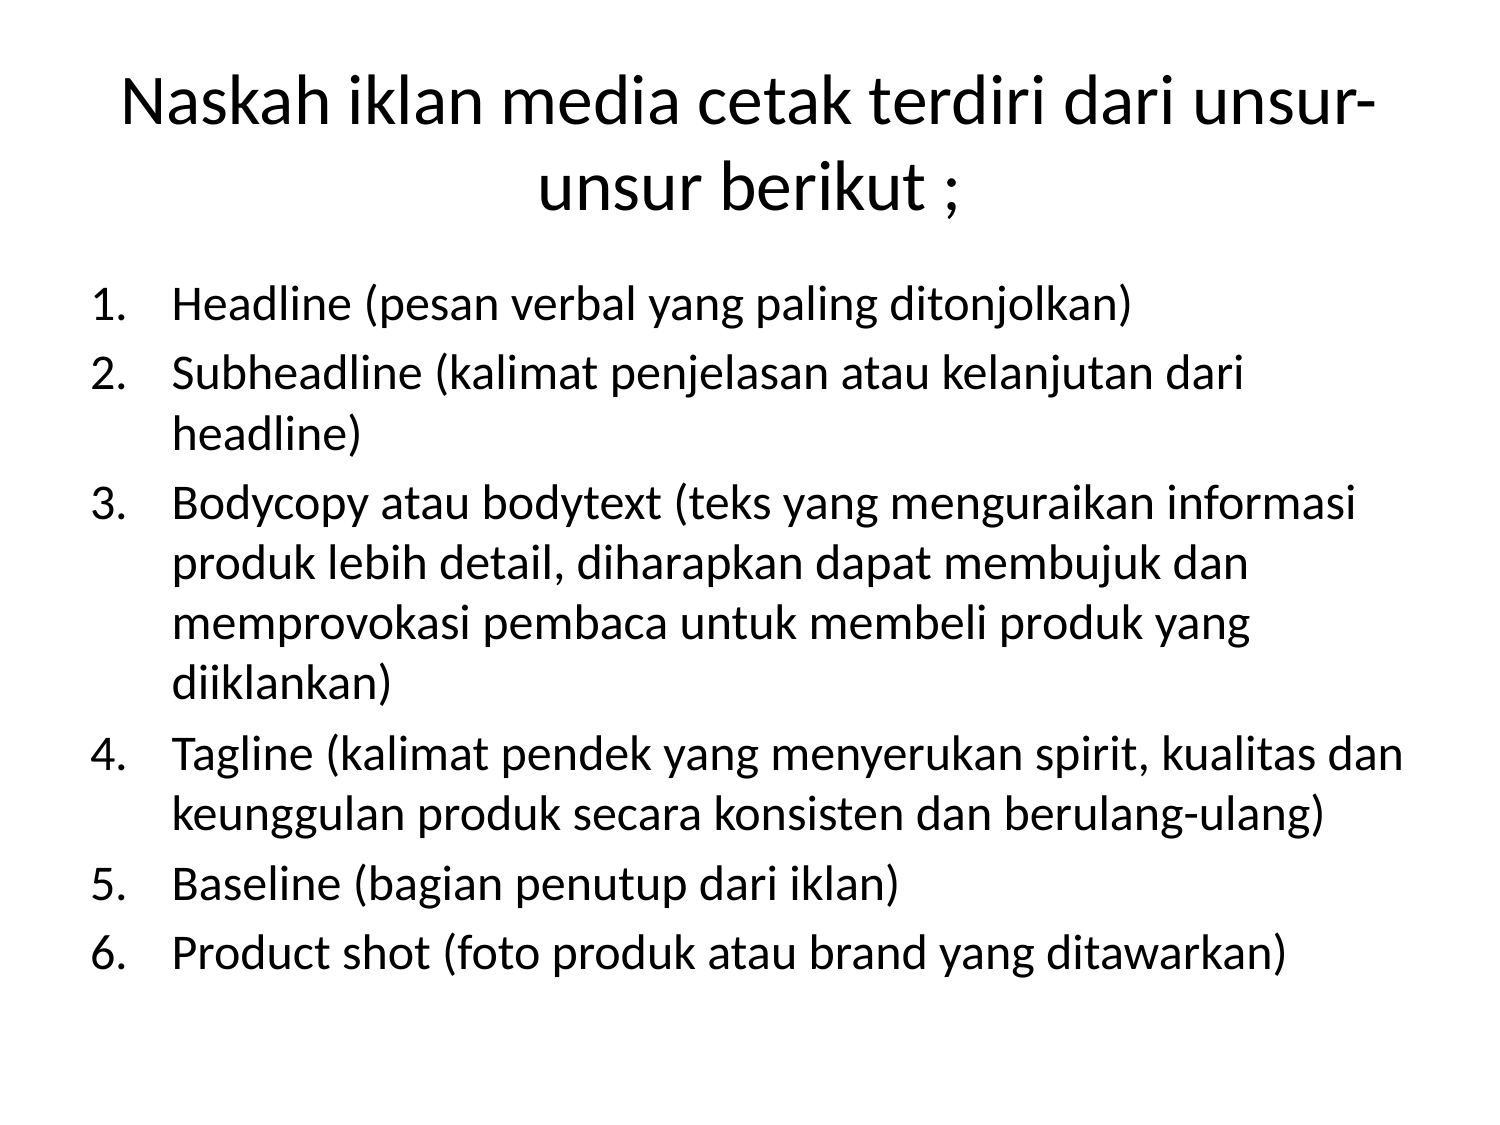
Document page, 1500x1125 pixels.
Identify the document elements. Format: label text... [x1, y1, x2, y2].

list Headline (pesan verbal yang paling ditonjolkan) Subheadline (kalimat penjelasan atau kelanjutan dari headline) Bodycopy atau bodytext (teks yang menguraikan informasi produk lebih detail, diharapkan dapat membujuk dan memprovokasi pembaca untuk membeli produk yang diiklankan) Tagline (kalimat pendek yang menyerukan spirit, kualitas dan keunggulan produk secara konsisten dan berulang-ulang) Baseline (bagian penutup dari iklan) Product shot (foto produk atau brand yang ditawarkan) [75, 262, 1425, 1005]
title Naskah iklan media cetak terdiri dari unsur-unsur berikut ; [75, 45, 1425, 233]
